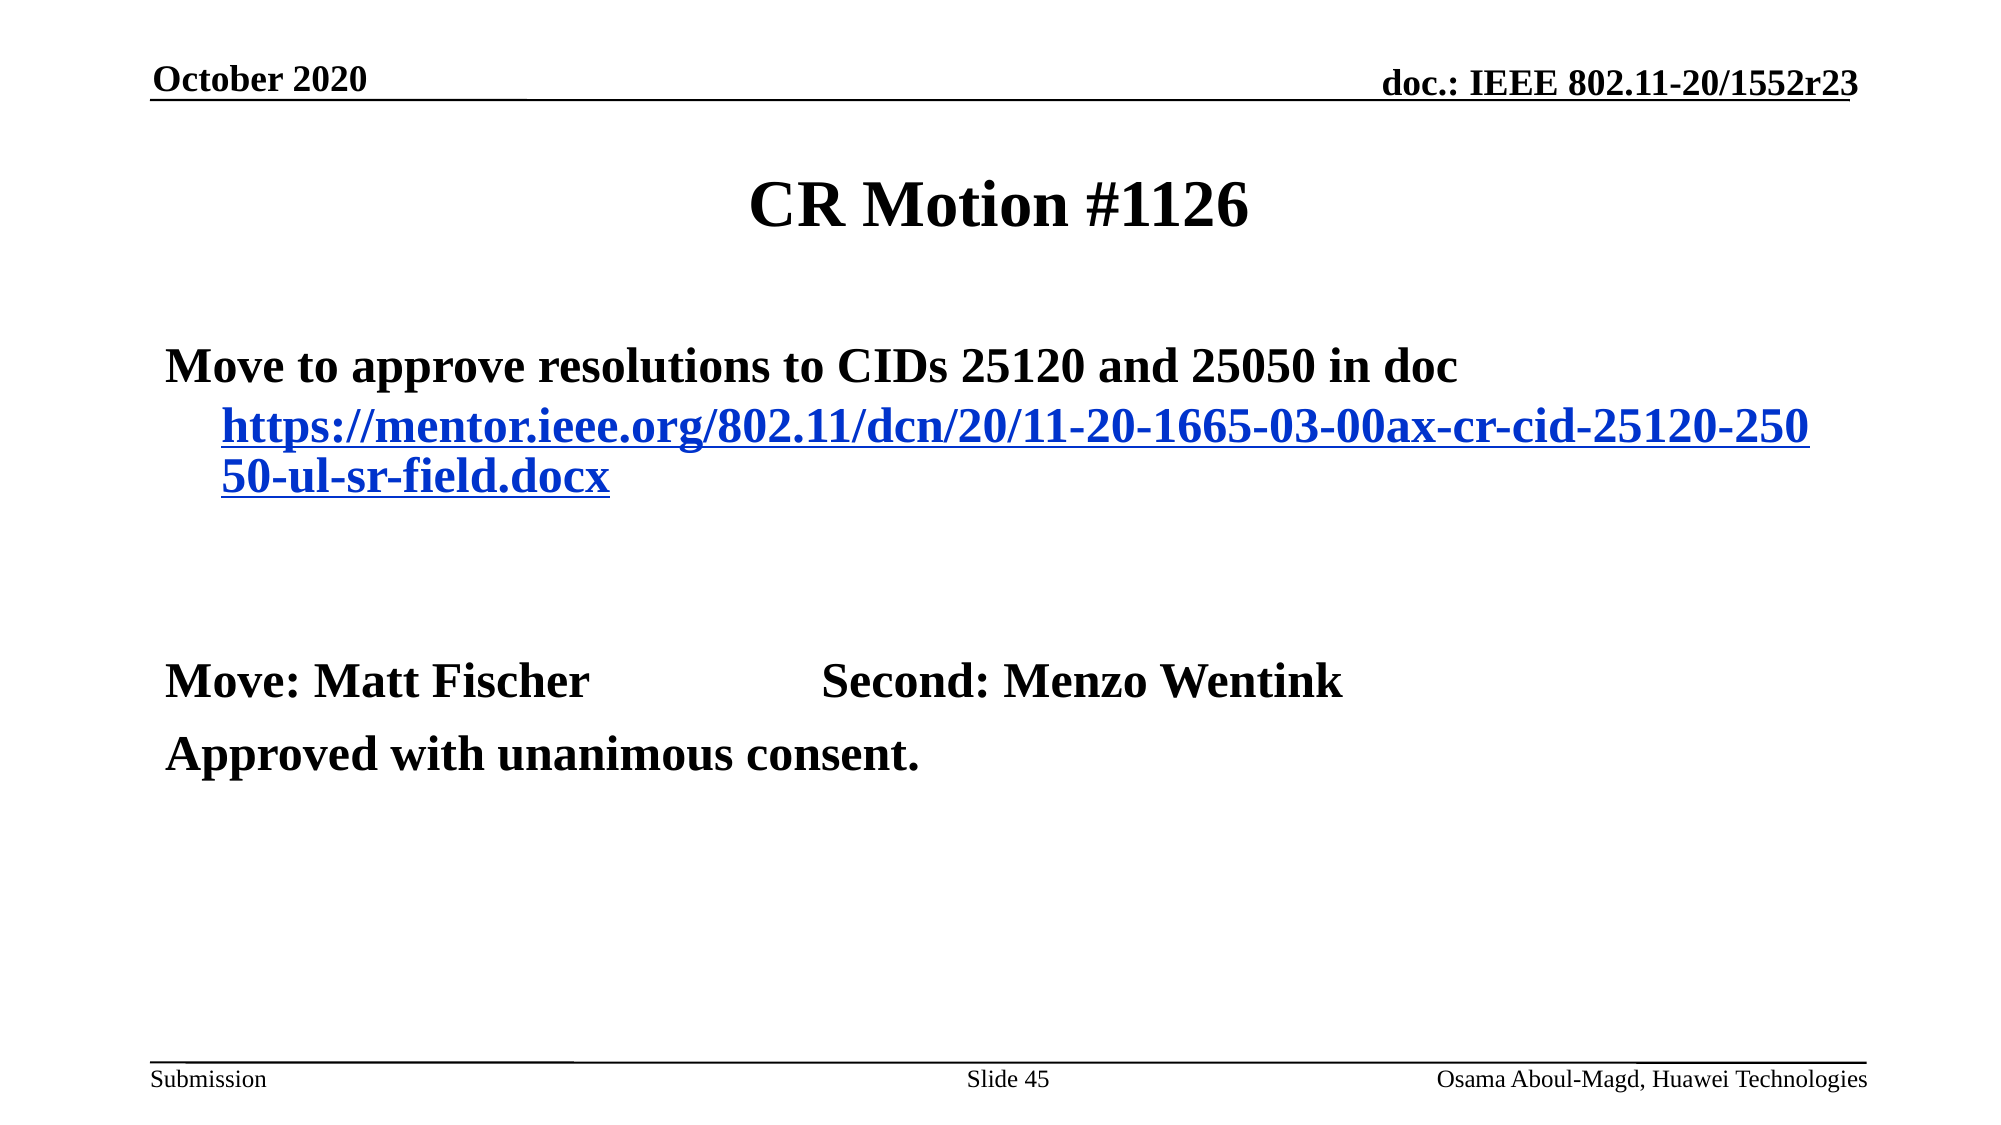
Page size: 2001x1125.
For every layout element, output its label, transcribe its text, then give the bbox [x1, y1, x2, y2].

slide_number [152, 54, 563, 100]
footer Osama Aboul-Magd, Huawei Technologies [1171, 1061, 1869, 1093]
slide_number Slide 45 [950, 1061, 1067, 1123]
list Move to approve resolutions to CIDs 25120 and 25050 in doc https://mentor.ieee.org/802.11/dcn/20/11-20-1665-03-00ax-cr-cid-25120-25050-ul-sr-field.docx Move: Matt Fischer Second: Menzo Wentink Approved with unanimous consent. [149, 324, 1850, 1000]
title CR Motion #1126 [149, 112, 1850, 288]
